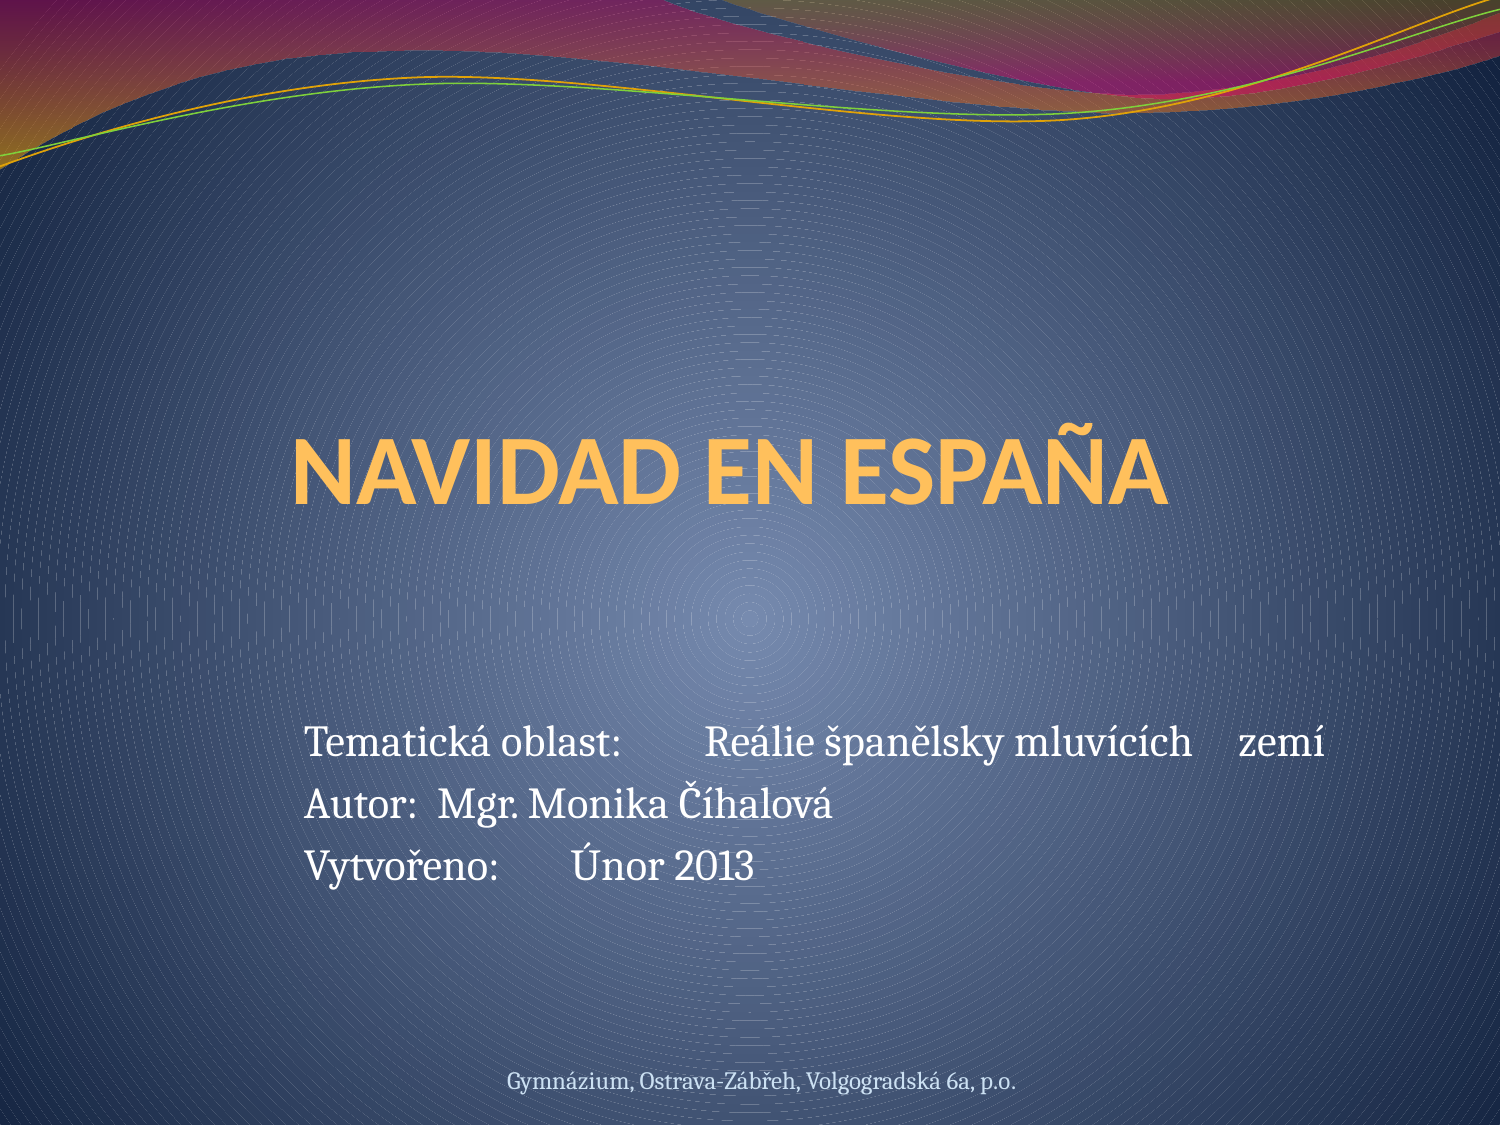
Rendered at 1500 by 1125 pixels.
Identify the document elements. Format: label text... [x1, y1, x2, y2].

title NAVIDAD EN ESPAÑA [87, 224, 1376, 525]
footer Gymnázium, Ostrava-Zábřeh, Volgogradská 6a, p.o. [466, 1035, 1058, 1095]
subtitle Tematická oblast: Reálie španělsky mluvících zemí Autor: Mgr. Monika Číhalová Vytvořeno: Únor 2013 [159, 704, 1341, 925]
